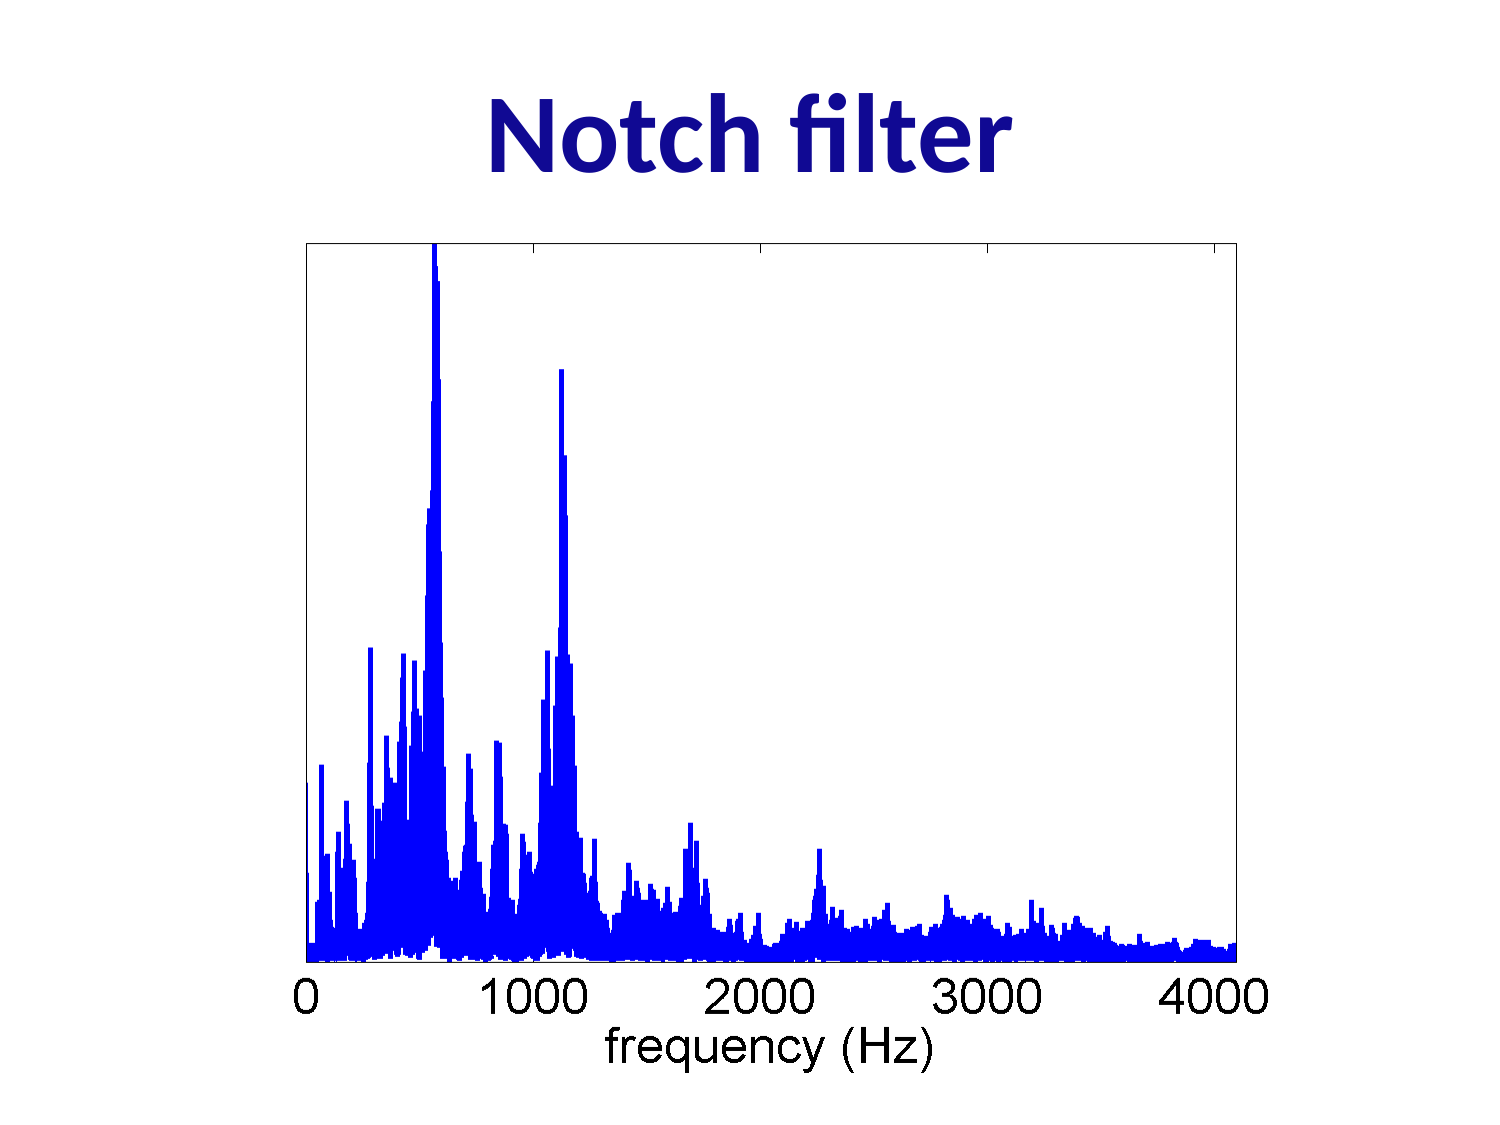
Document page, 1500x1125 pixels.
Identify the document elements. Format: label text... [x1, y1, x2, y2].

title Notch filter [75, 35, 1425, 220]
picture [149, 219, 1351, 1076]
